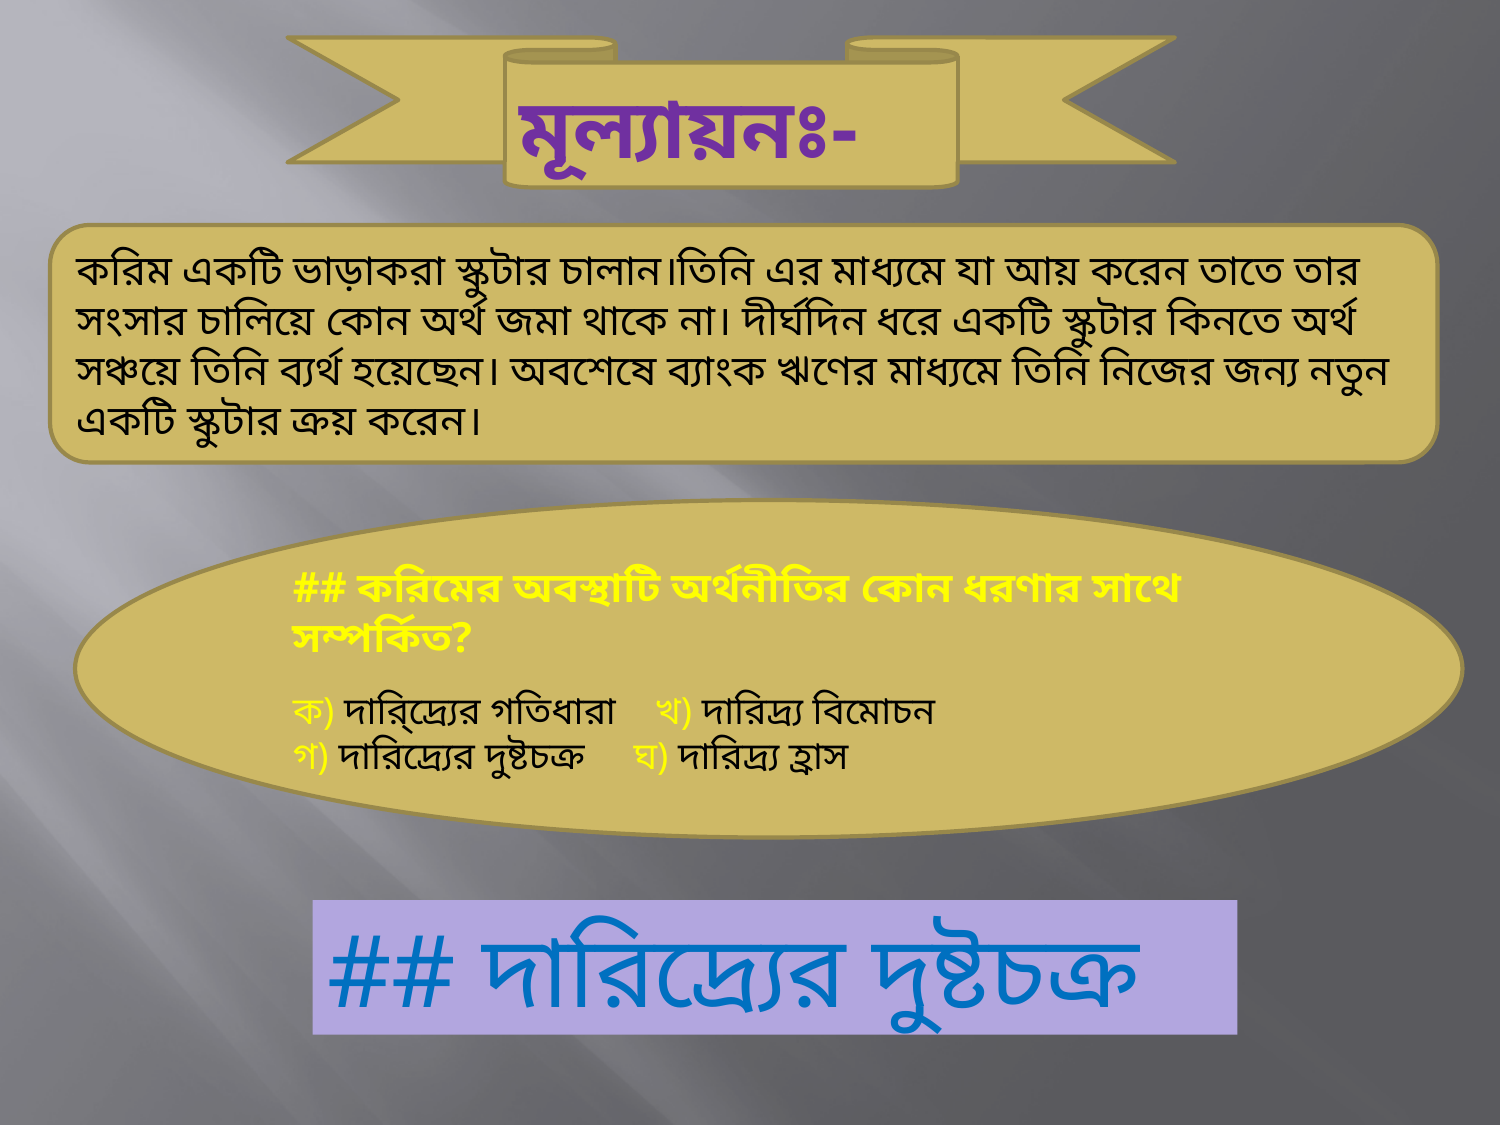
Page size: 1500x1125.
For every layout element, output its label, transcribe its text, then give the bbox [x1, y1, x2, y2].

text_box ## করিমের অবস্থাটি অর্থনীতির কোন ধরণার সাথে সম্পর্কিত? ক) দারি্দ্র্যের গতিধারা খ) দারিদ্র্য বিমোচন গ) দারিদ্র্যের দুষ্টচক্র ঘ) দারিদ্র্য হ্রাস [72, 497, 1465, 840]
text_box মূল্যায়নঃ- [285, 35, 1177, 190]
text_box ## দারিদ্র্যের দুষ্টচক্র [312, 900, 1238, 1035]
text_box করিম একটি ভাড়াকরা স্কুটার চালান।তিনি এর মাধ্যমে যা আয় করেন তাতে তার সংসার চালিয়ে কোন অর্থ জমা থাকে না। দীর্ঘদিন ধরে একটি স্কুটার কিনতে অর্থ সঞ্চয়ে তিনি ব্যর্থ হয়েছেন। অবশেষে ব্যাংক ঋণের মাধ্যমে তিনি নিজের জন্য নতুন একটি স্কুটার ক্রয় করেন। [47, 222, 1440, 465]
